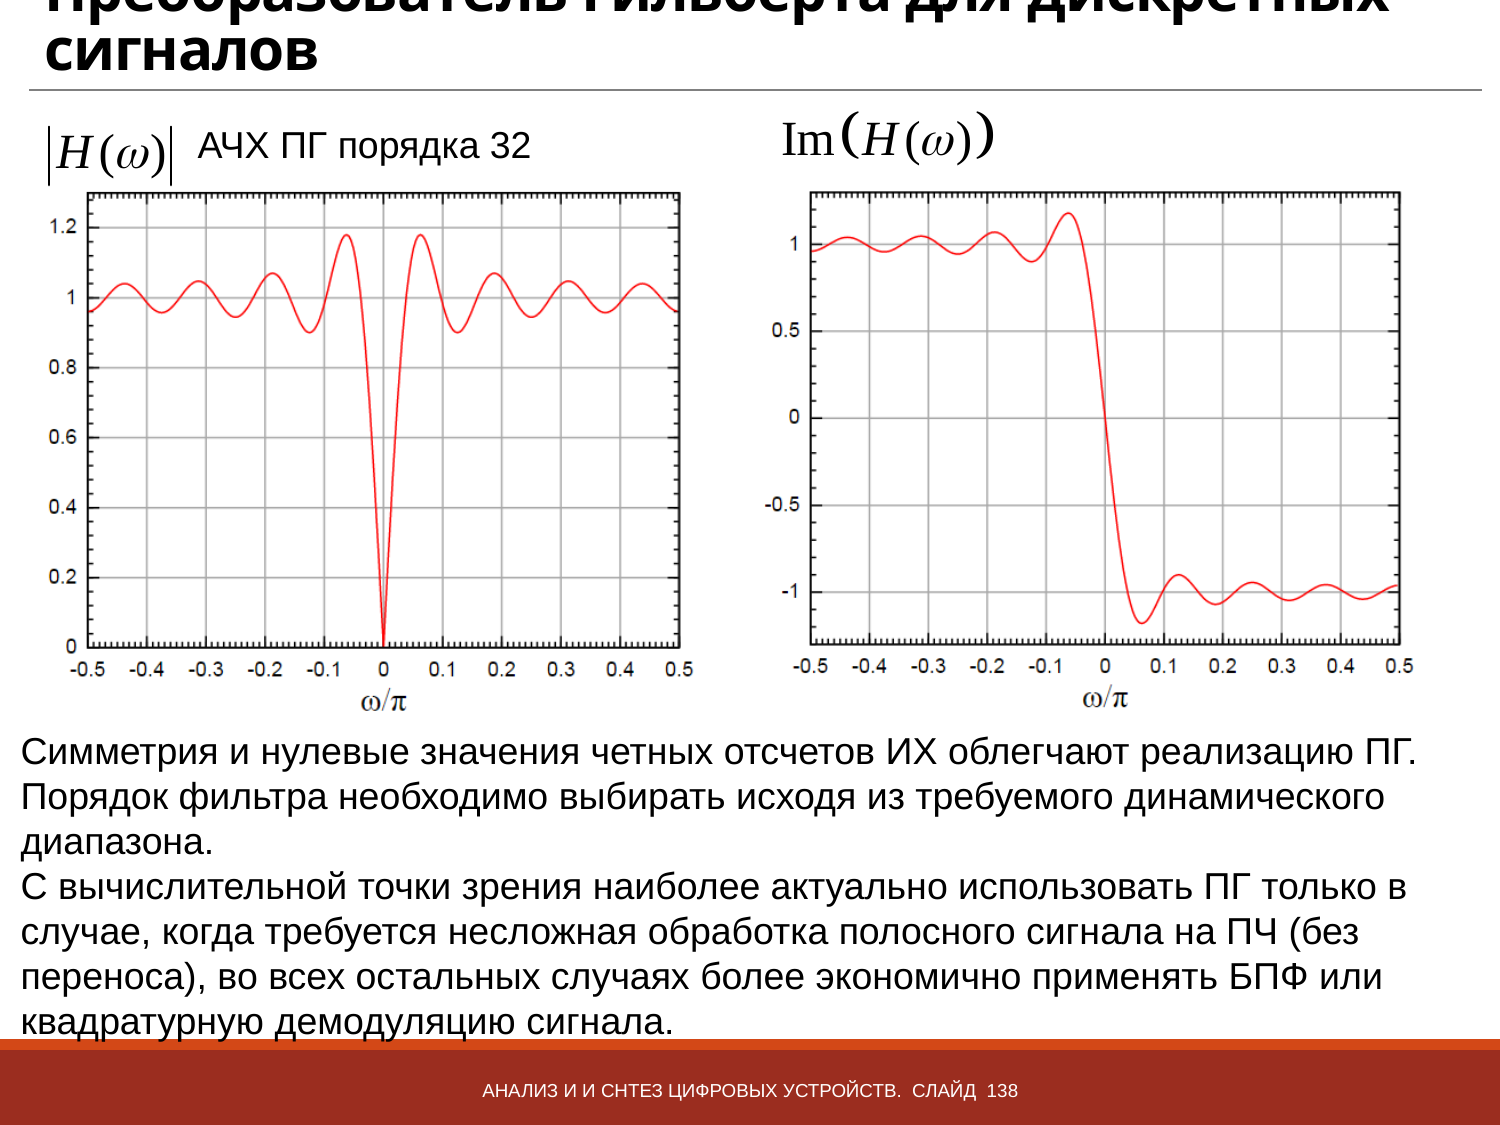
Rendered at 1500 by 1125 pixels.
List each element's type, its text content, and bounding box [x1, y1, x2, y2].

picture [755, 155, 1424, 731]
text_box Симметрия и нулевые значения четных отсчетов ИХ облегчают реализацию ПГ. Порядок фильтра необходимо выбирать исходя из требуемого динамического диапазона. С вычислительной точки зрения наиболее актуально использовать ПГ только в случае, когда требуется несложная обработка полосного сигнала на ПЧ (без переноса), во всех остальных случаях более экономично применять БПФ или квадратурную демодуляцию сигнала. [5, 719, 1500, 1050]
title Преобразователь Гильберта для дискретных сигналов [29, 0, 1483, 90]
footer Анализ и и снтез цифровых устройств. Слайд 138 [453, 1059, 1047, 1120]
picture [40, 176, 714, 721]
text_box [773, 101, 1000, 185]
text_box АЧХ ПГ порядка 32 [188, 113, 573, 173]
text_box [38, 114, 184, 198]
